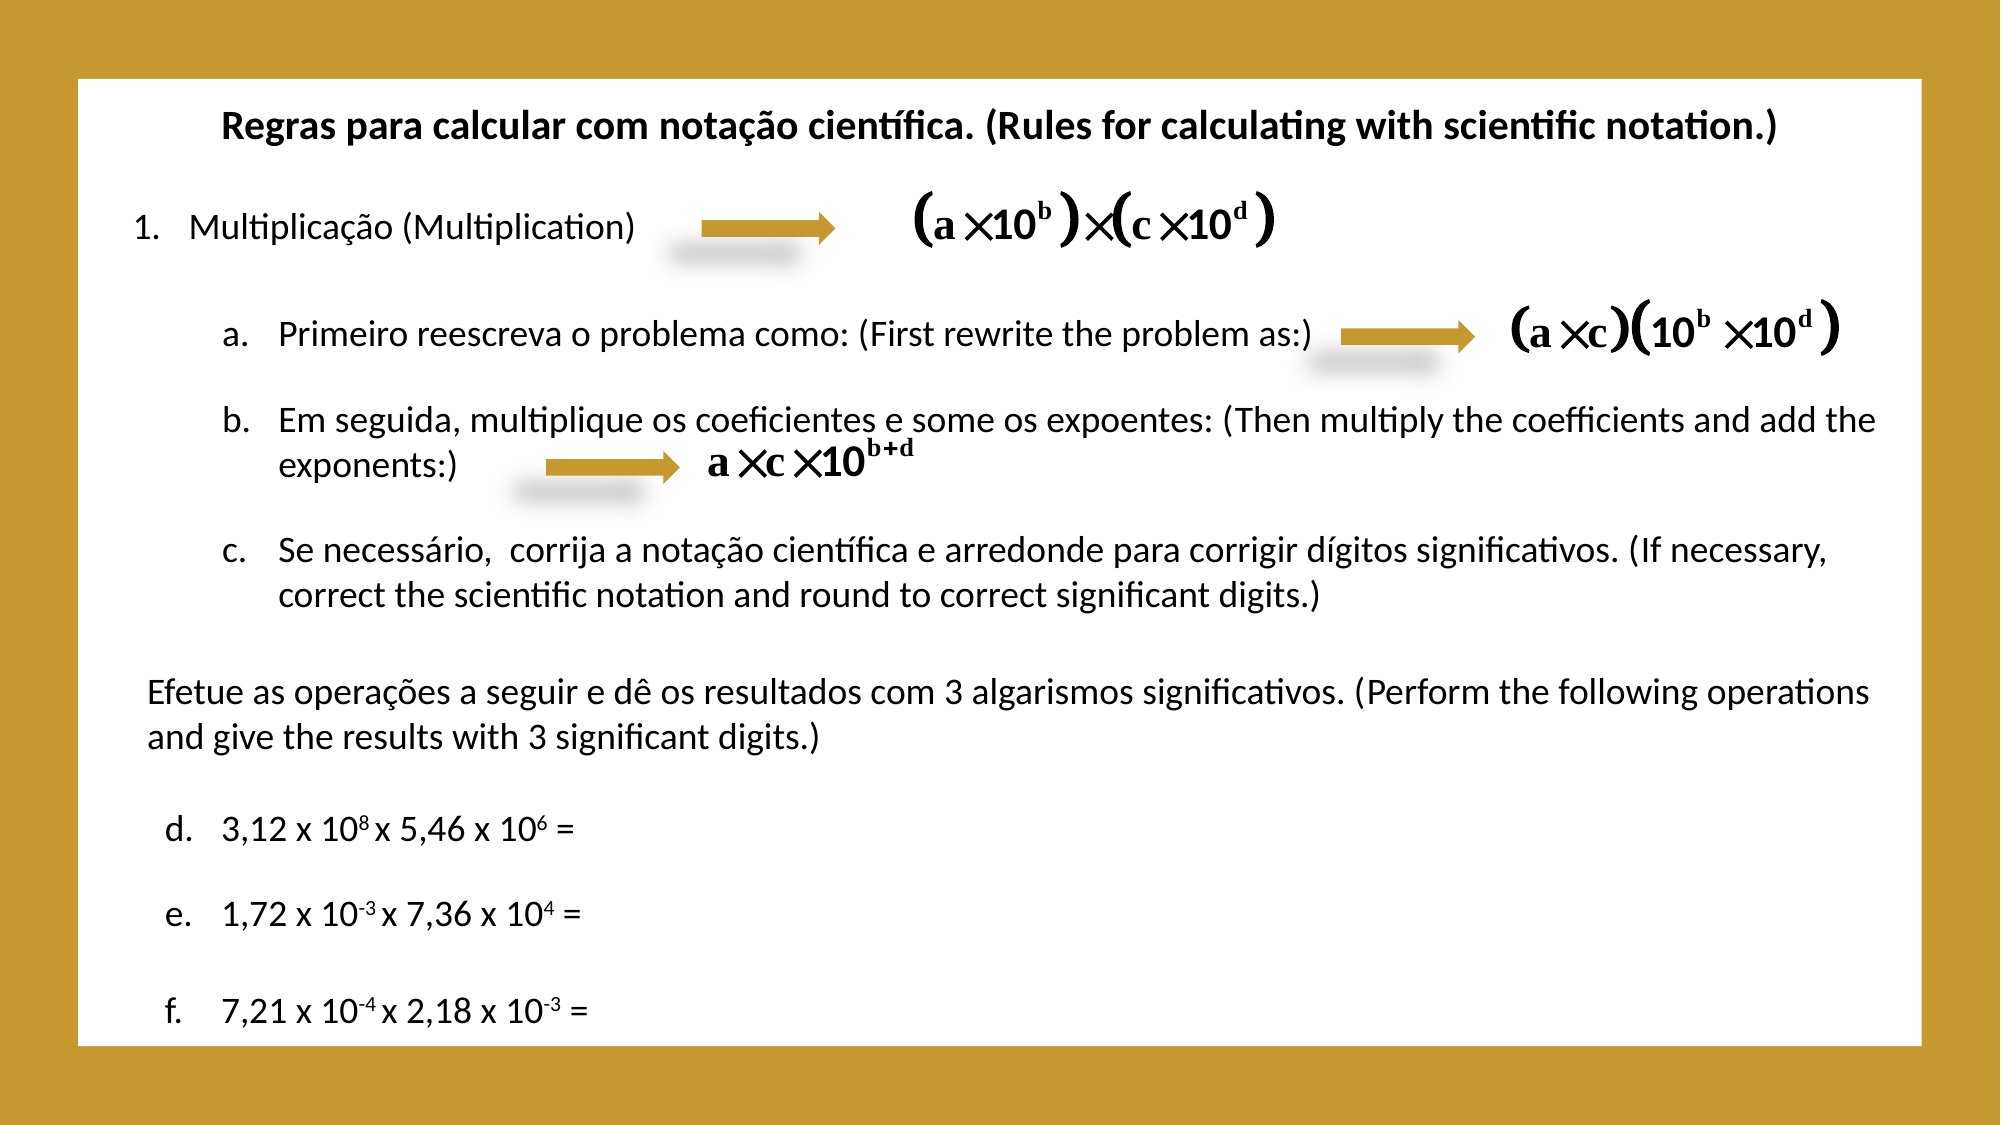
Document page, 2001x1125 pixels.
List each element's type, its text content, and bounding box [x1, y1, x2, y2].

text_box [1504, 294, 1847, 379]
text_box Multiplicação (Multiplication) [117, 195, 691, 255]
text_box Regras para calcular com notação científica. (Rules for calculating with scientific notation.) [117, 90, 1883, 155]
text_box 1,72 x 10-3 x 7,36 x 104 = [150, 881, 615, 942]
text_box 3,12 x 108 x 5,46 x 106 = [150, 796, 615, 857]
text_box [1339, 318, 1476, 355]
text_box Efetue as operações a seguir e dê os resultados com 3 algarismos significativos. (Perform the following operations and give the results with 3 significant digits.) [132, 659, 1897, 765]
text_box [0, 0, 2000, 1125]
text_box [907, 186, 1280, 271]
text_box [77, 77, 1923, 1048]
text_box Se necessário, corrija a notação científica e arredonde para corrigir dígitos significativos. (If necessary, correct the scientific notation and round to correct significant digits.) [132, 517, 1914, 623]
text_box [544, 449, 681, 486]
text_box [701, 426, 922, 489]
text_box [700, 210, 837, 247]
text_box Em seguida, multiplique os coeficientes e some os expoentes: (Then multiply the coefficients and add the exponents:) [132, 387, 1897, 493]
text_box Primeiro reescreva o problema como: (First rewrite the problem as:) [132, 301, 1399, 362]
text_box 7,21 x 10-4 x 2,18 x 10-3 = [150, 978, 615, 1038]
